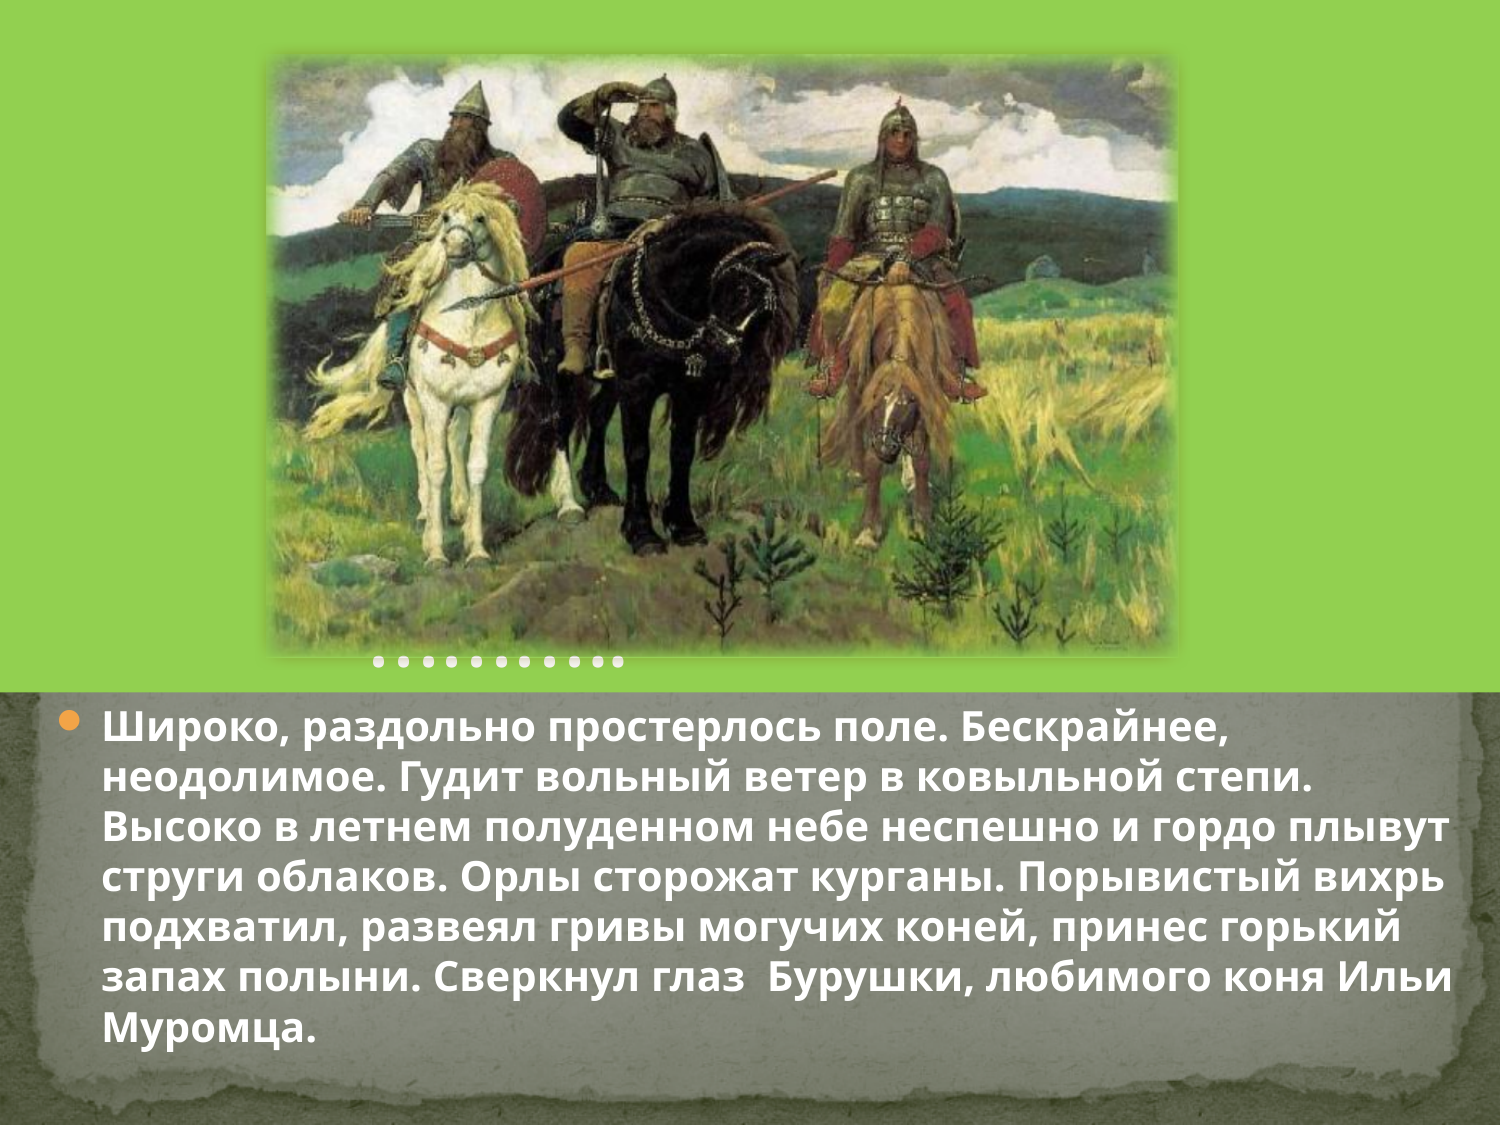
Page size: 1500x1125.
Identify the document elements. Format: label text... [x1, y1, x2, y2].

picture [266, 55, 1176, 656]
list Широко, раздольно простерлось поле. Бескрайнее, неодолимое. Гудит вольный ветер в ковыльной степи. Высоко в летнем полуденном небе неспешно и гордо плывут струги облаков. Орлы сторожат курганы. Порывистый вихрь подхватил, развеял гривы могучих коней, принес горький запах полыни. Сверкнул глаз Бурушки, любимого коня Ильи Муромца. [41, 693, 1471, 1064]
title ……….. [0, 0, 1500, 693]
